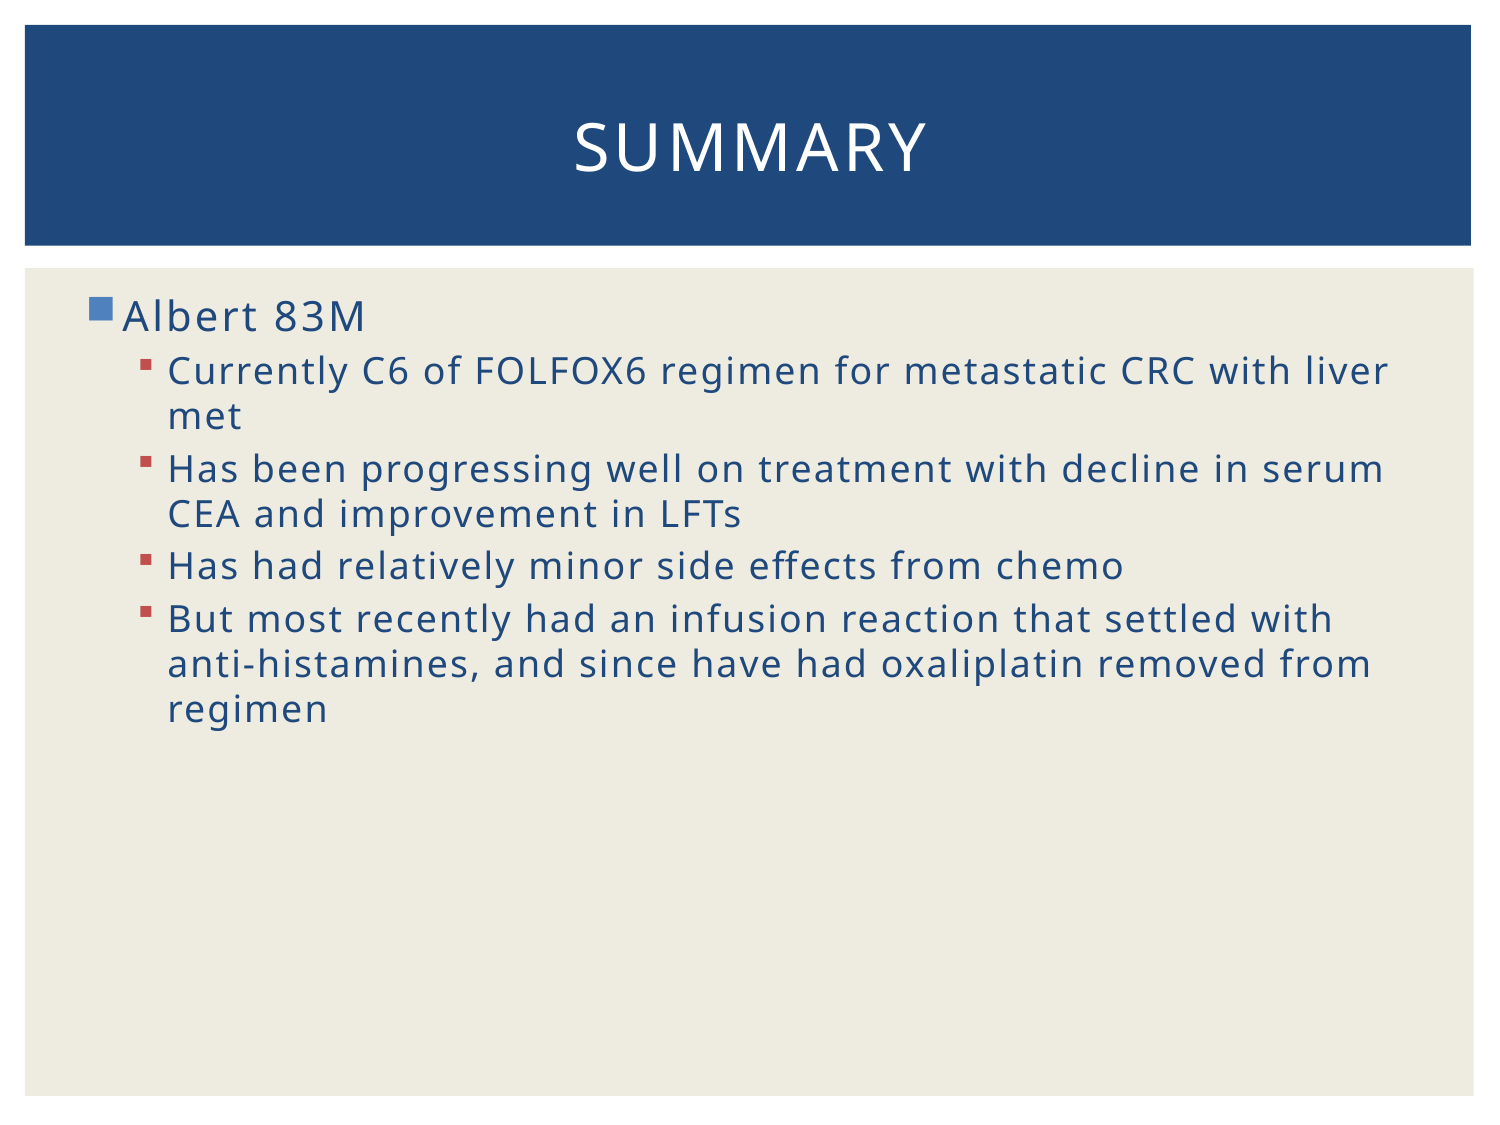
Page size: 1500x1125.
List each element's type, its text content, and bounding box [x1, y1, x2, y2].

title Summary [62, 58, 1438, 232]
list Albert 83M Currently C6 of FOLFOX6 regimen for metastatic CRC with liver met Has been progressing well on treatment with decline in serum CEA and improvement in LFTs Has had relatively minor side effects from chemo But most recently had an infusion reaction that settled with anti-histamines, and since have had oxaliplatin removed from regimen [62, 281, 1442, 1005]
